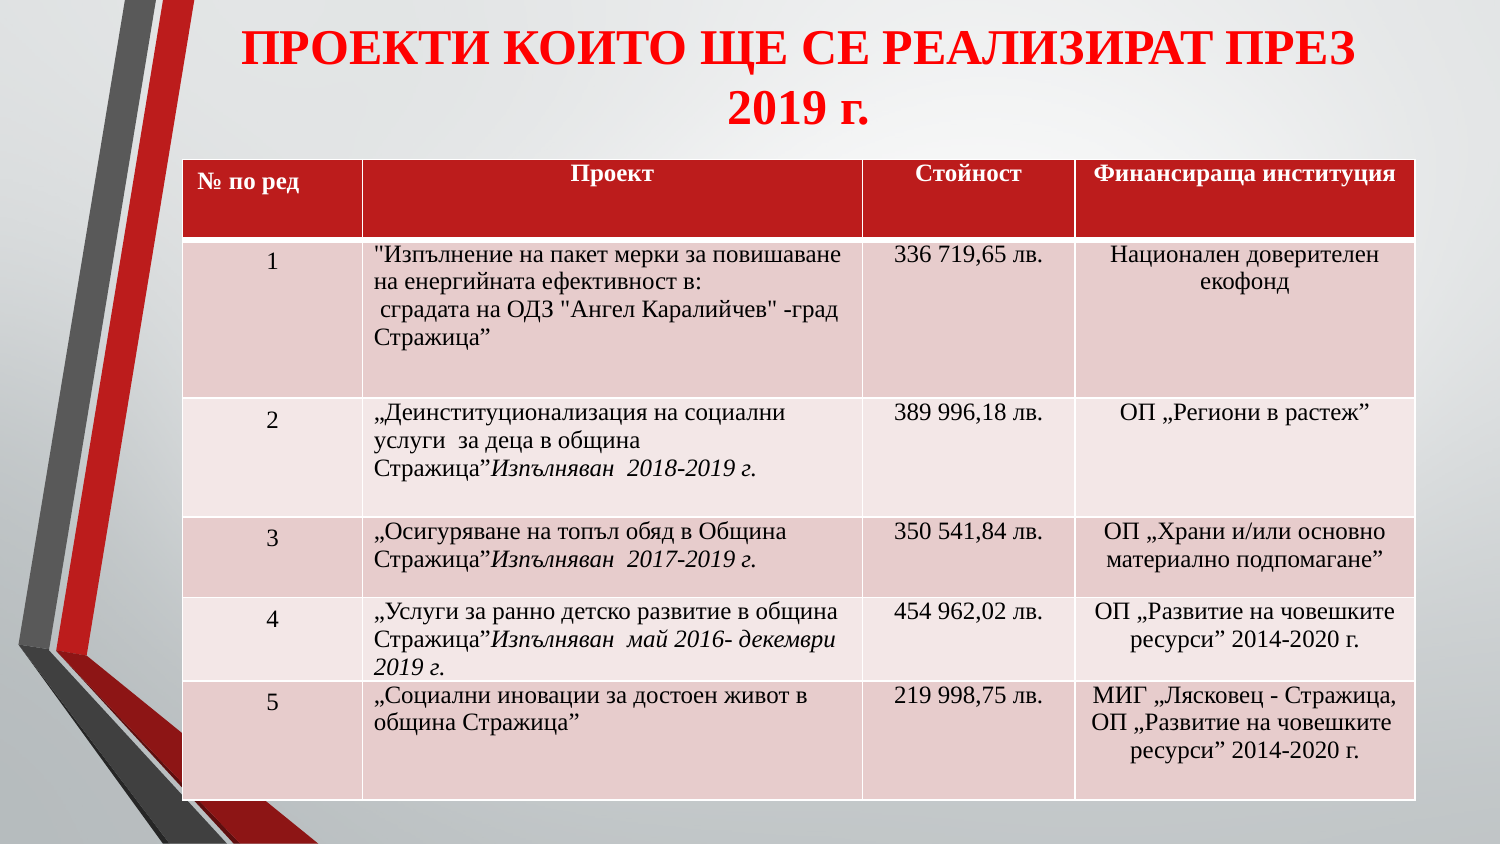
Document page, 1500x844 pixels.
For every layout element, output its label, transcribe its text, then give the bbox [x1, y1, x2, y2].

table_header № по ред [183, 160, 362, 237]
table_cell "Изпълнение на пакет мерки за повишаване на енергийната ефективност в: сградата на ОДЗ "Ангел Каралийчев" -град Стражица” [363, 243, 862, 397]
table_cell 1 [183, 243, 362, 397]
table_cell 350 541,84 лв. [863, 518, 1074, 597]
title ПРОЕКТИ КОИТО ЩЕ СЕ РЕАЛИЗИРАТ ПРЕЗ 2019 г. [182, 0, 1416, 159]
table_cell 5 [183, 682, 362, 799]
table_cell ОП „Храни и/или основно материално подпомагане” [1076, 518, 1414, 597]
table_cell „Деинституционализация на социални услуги за деца в община Стражица”Изпълняван 2018-2019 г. [363, 399, 862, 516]
table_header Проект [363, 160, 862, 237]
table_cell 454 962,02 лв. [863, 598, 1074, 680]
table_cell 219 998,75 лв. [863, 682, 1074, 799]
table_cell 4 [183, 598, 362, 680]
table_cell „Осигуряване на топъл обяд в Община Стражица”Изпълняван 2017-2019 г. [363, 518, 862, 597]
table_cell „Социални иновации за достоен живот в община Стражица” [363, 682, 862, 799]
table_cell 2 [183, 399, 362, 516]
table_header Финансираща институция [1076, 160, 1414, 237]
table_cell ОП „Развитие на човешките ресурси” 2014-2020 г. [1076, 598, 1414, 680]
table_cell 3 [183, 518, 362, 597]
table_cell 389 996,18 лв. [863, 399, 1074, 516]
table_header Стойност [863, 160, 1074, 237]
table_cell МИГ „Лясковец - Стражица, ОП „Развитие на човешките ресурси” 2014-2020 г. [1076, 682, 1414, 799]
table_cell 336 719,65 лв. [863, 243, 1074, 397]
table_cell ОП „Региони в растеж” [1076, 399, 1414, 516]
table_cell Национален доверителен екофонд [1076, 243, 1414, 397]
table_cell „Услуги за ранно детско развитие в община Стражица”Изпълняван май 2016- декември 2019 г. [363, 598, 862, 680]
